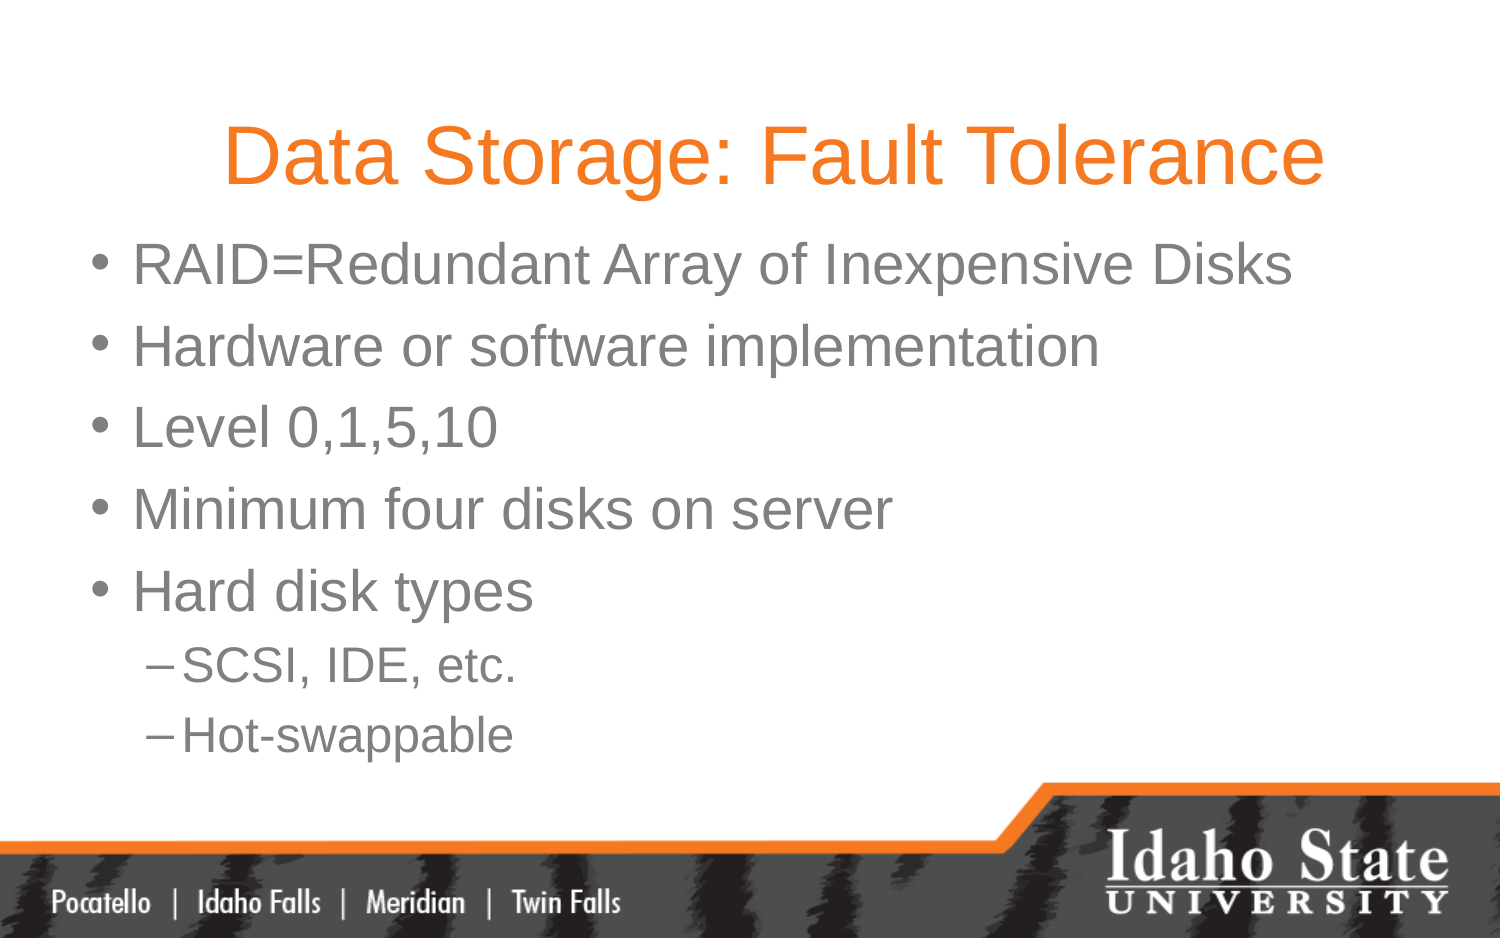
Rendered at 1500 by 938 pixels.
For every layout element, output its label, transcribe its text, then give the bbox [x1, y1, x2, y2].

title Data Storage: Fault Tolerance [112, 72, 1438, 230]
list RAID=Redundant Array of Inexpensive Disks Hardware or software implementation Level 0,1,5,10 Minimum four disks on server Hard disk types SCSI, IDE, etc. Hot-swappable [74, 218, 1426, 838]
picture [0, 0, 1500, 938]
